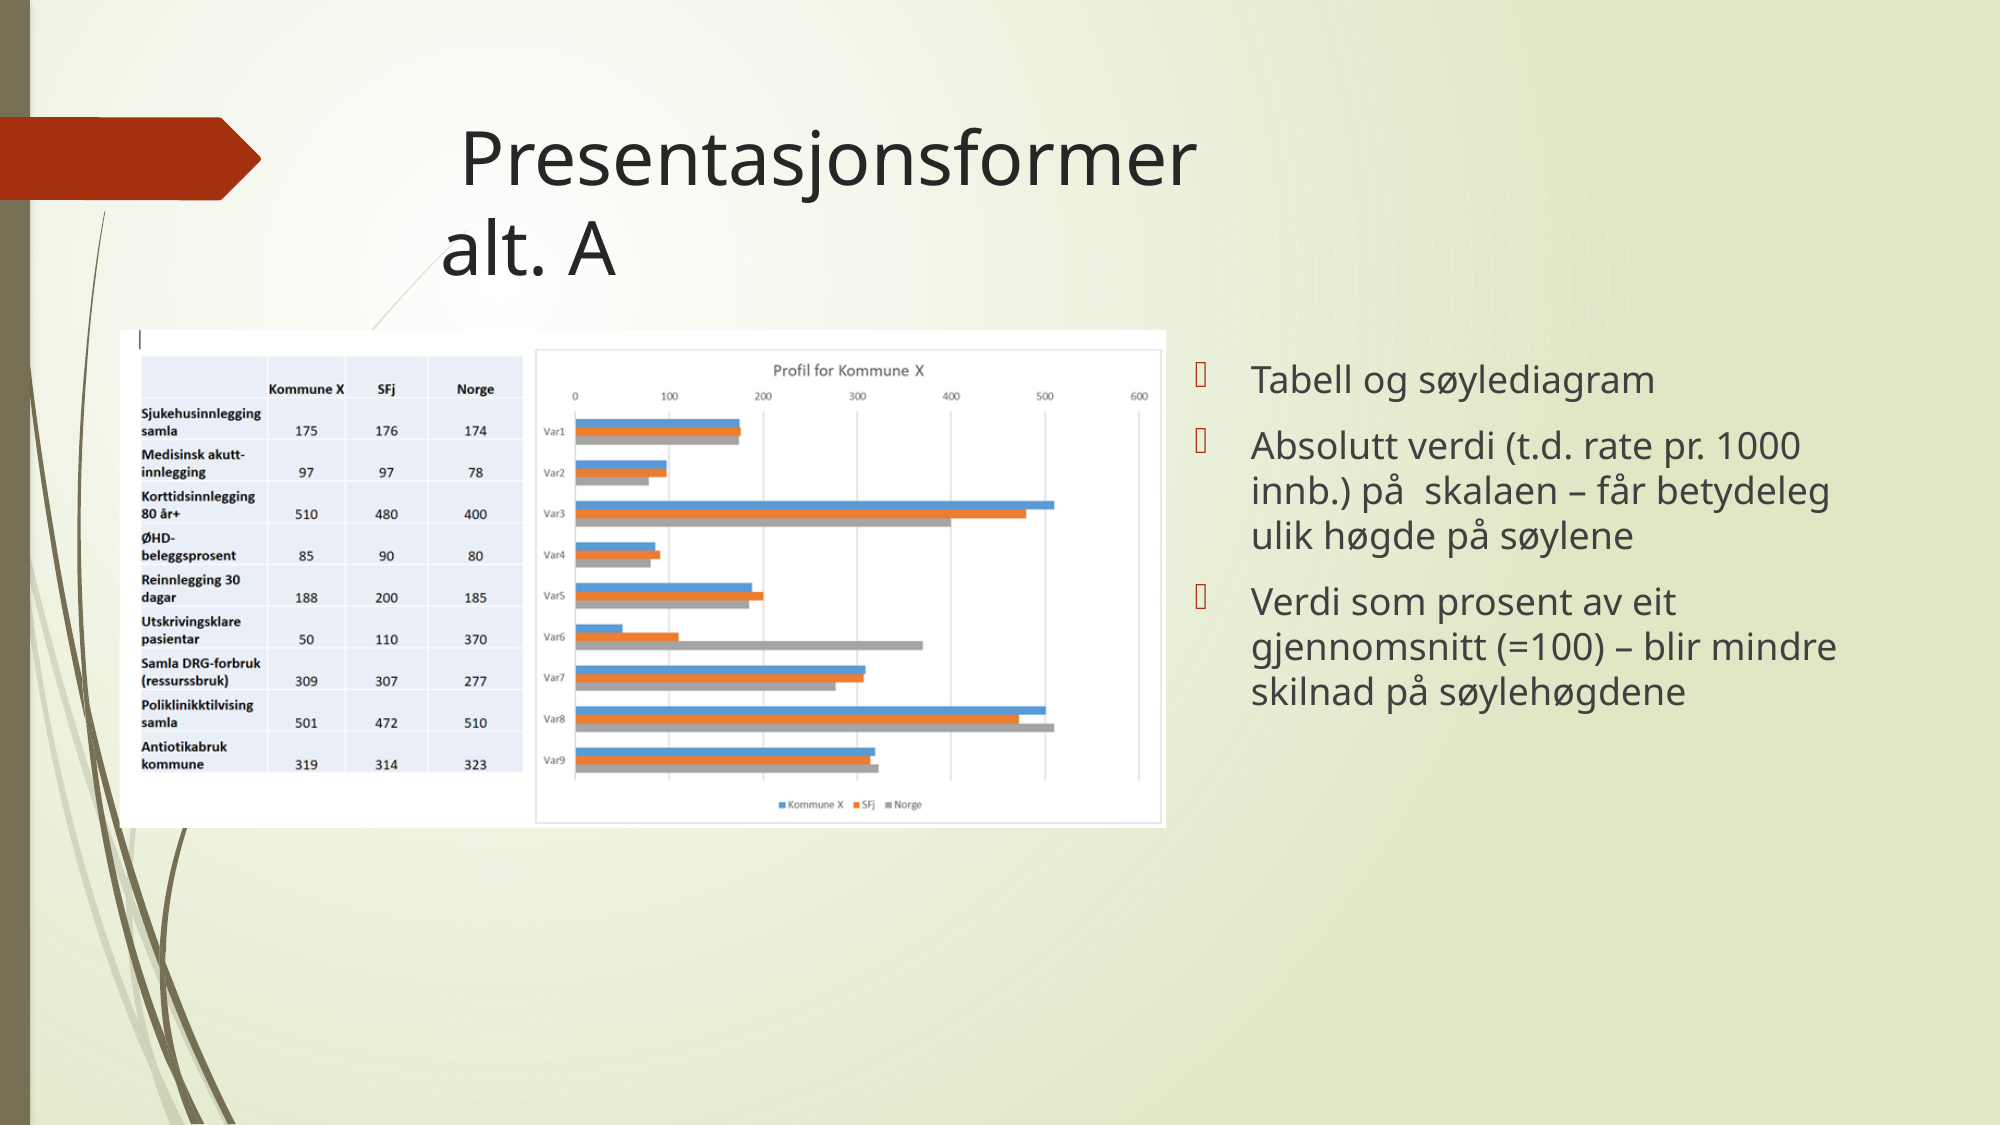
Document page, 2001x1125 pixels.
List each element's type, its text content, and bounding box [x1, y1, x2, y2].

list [119, 329, 1167, 828]
title Presentasjonsformer alt. A [425, 102, 1888, 313]
list Tabell og søylediagram Absolutt verdi (t.d. rate pr. 1000 innb.) på skalaen – får betydeleg ulik høgde på søylene Verdi som prosent av eit gjennomsnitt (=100) – blir mindre skilnad på søylehøgdene [1179, 348, 1888, 969]
